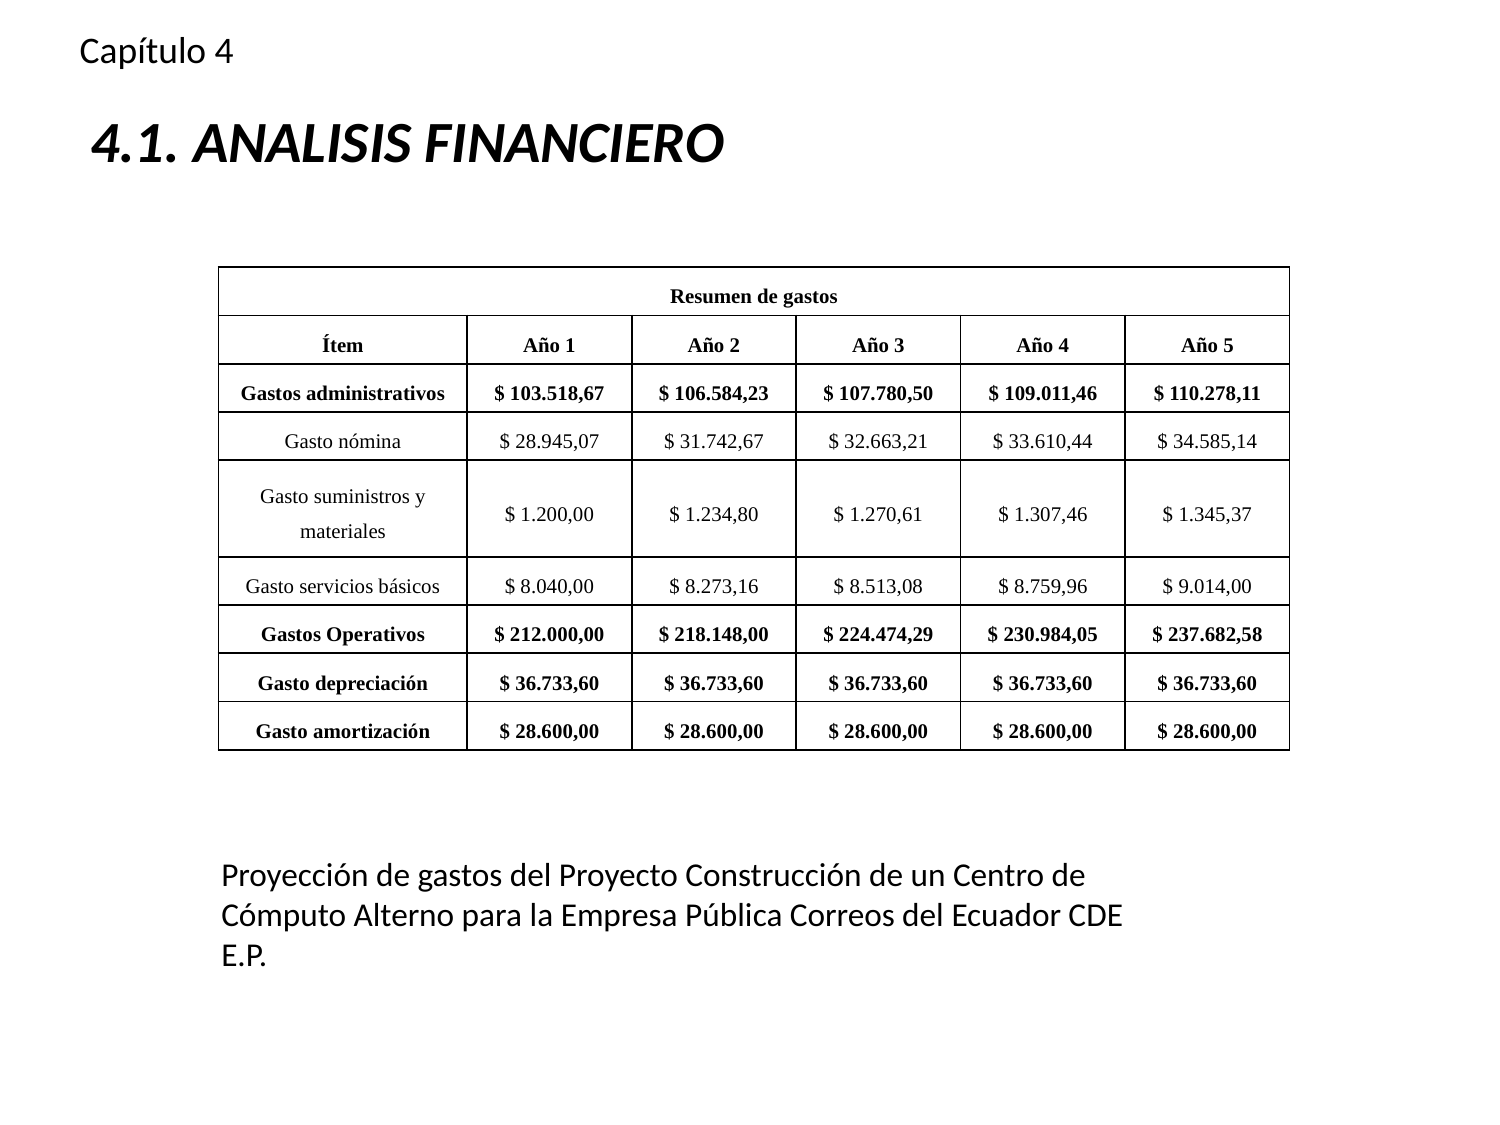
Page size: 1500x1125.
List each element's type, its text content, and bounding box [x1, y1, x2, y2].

table_cell $ 36.733,60 [797, 654, 960, 701]
table_cell Año 2 [633, 316, 795, 363]
table_cell $ 109.011,46 [961, 365, 1124, 411]
table_cell $ 107.780,50 [797, 365, 960, 411]
table_cell Gasto depreciación [219, 654, 466, 701]
table_cell Año 4 [961, 316, 1124, 363]
table_cell $ 28.600,00 [468, 702, 631, 749]
table_cell $ 32.663,21 [797, 413, 960, 459]
table_cell Gasto servicios básicos [219, 558, 466, 604]
table_cell $ 1.345,37 [1126, 461, 1289, 556]
table_cell $ 103.518,67 [468, 365, 631, 411]
table_cell $ 106.584,23 [633, 365, 795, 411]
table_cell $ 8.040,00 [468, 558, 631, 604]
text_box Capítulo 4 [64, 19, 290, 79]
table_cell Ítem [219, 316, 466, 363]
table_cell $ 1.307,46 [961, 461, 1124, 556]
table_cell Gasto amortización [219, 702, 466, 749]
table_cell $ 1.200,00 [468, 461, 631, 556]
table_cell Año 5 [1126, 316, 1289, 363]
table_cell Gastos Operativos [219, 606, 466, 652]
table_cell Año 3 [797, 316, 960, 363]
table_cell $ 110.278,11 [1126, 365, 1289, 411]
table_cell $ 36.733,60 [633, 654, 795, 701]
table_cell $ 28.600,00 [633, 702, 795, 749]
table_cell $ 237.682,58 [1126, 606, 1289, 652]
table_cell Gasto nómina [219, 413, 466, 459]
table_cell $ 28.600,00 [797, 702, 960, 749]
table_cell $ 28.945,07 [468, 413, 631, 459]
table_cell $ 212.000,00 [468, 606, 631, 652]
table_cell $ 218.148,00 [633, 606, 795, 652]
table_cell $ 8.513,08 [797, 558, 960, 604]
table_cell $ 8.759,96 [961, 558, 1124, 604]
table_cell $ 36.733,60 [468, 654, 631, 701]
table_cell $ 9.014,00 [1126, 558, 1289, 604]
table_cell $ 230.984,05 [961, 606, 1124, 652]
table_cell $ 28.600,00 [1126, 702, 1289, 749]
table_cell Gastos administrativos [219, 365, 466, 411]
table_cell $ 33.610,44 [961, 413, 1124, 459]
table_cell Gasto suministros y materiales [219, 461, 466, 556]
table_cell $ 34.585,14 [1126, 413, 1289, 459]
table_cell $ 36.733,60 [1126, 654, 1289, 701]
table_cell $ 1.234,80 [633, 461, 795, 556]
title 4.1. ANALISIS FINANCIERO [75, 45, 1425, 233]
text_box Proyección de gastos del Proyecto Construcción de un Centro de Cómputo Alterno para la Empresa Pública Correos del Ecuador CDE E.P. [206, 845, 1187, 981]
table_cell $ 31.742,67 [633, 413, 795, 459]
table_cell $ 36.733,60 [961, 654, 1124, 701]
table_header Resumen de gastos [219, 268, 1289, 315]
table_cell $ 1.270,61 [797, 461, 960, 556]
table_cell $ 224.474,29 [797, 606, 960, 652]
table_cell Año 1 [468, 316, 631, 363]
table_cell $ 8.273,16 [633, 558, 795, 604]
table_cell $ 28.600,00 [961, 702, 1124, 749]
